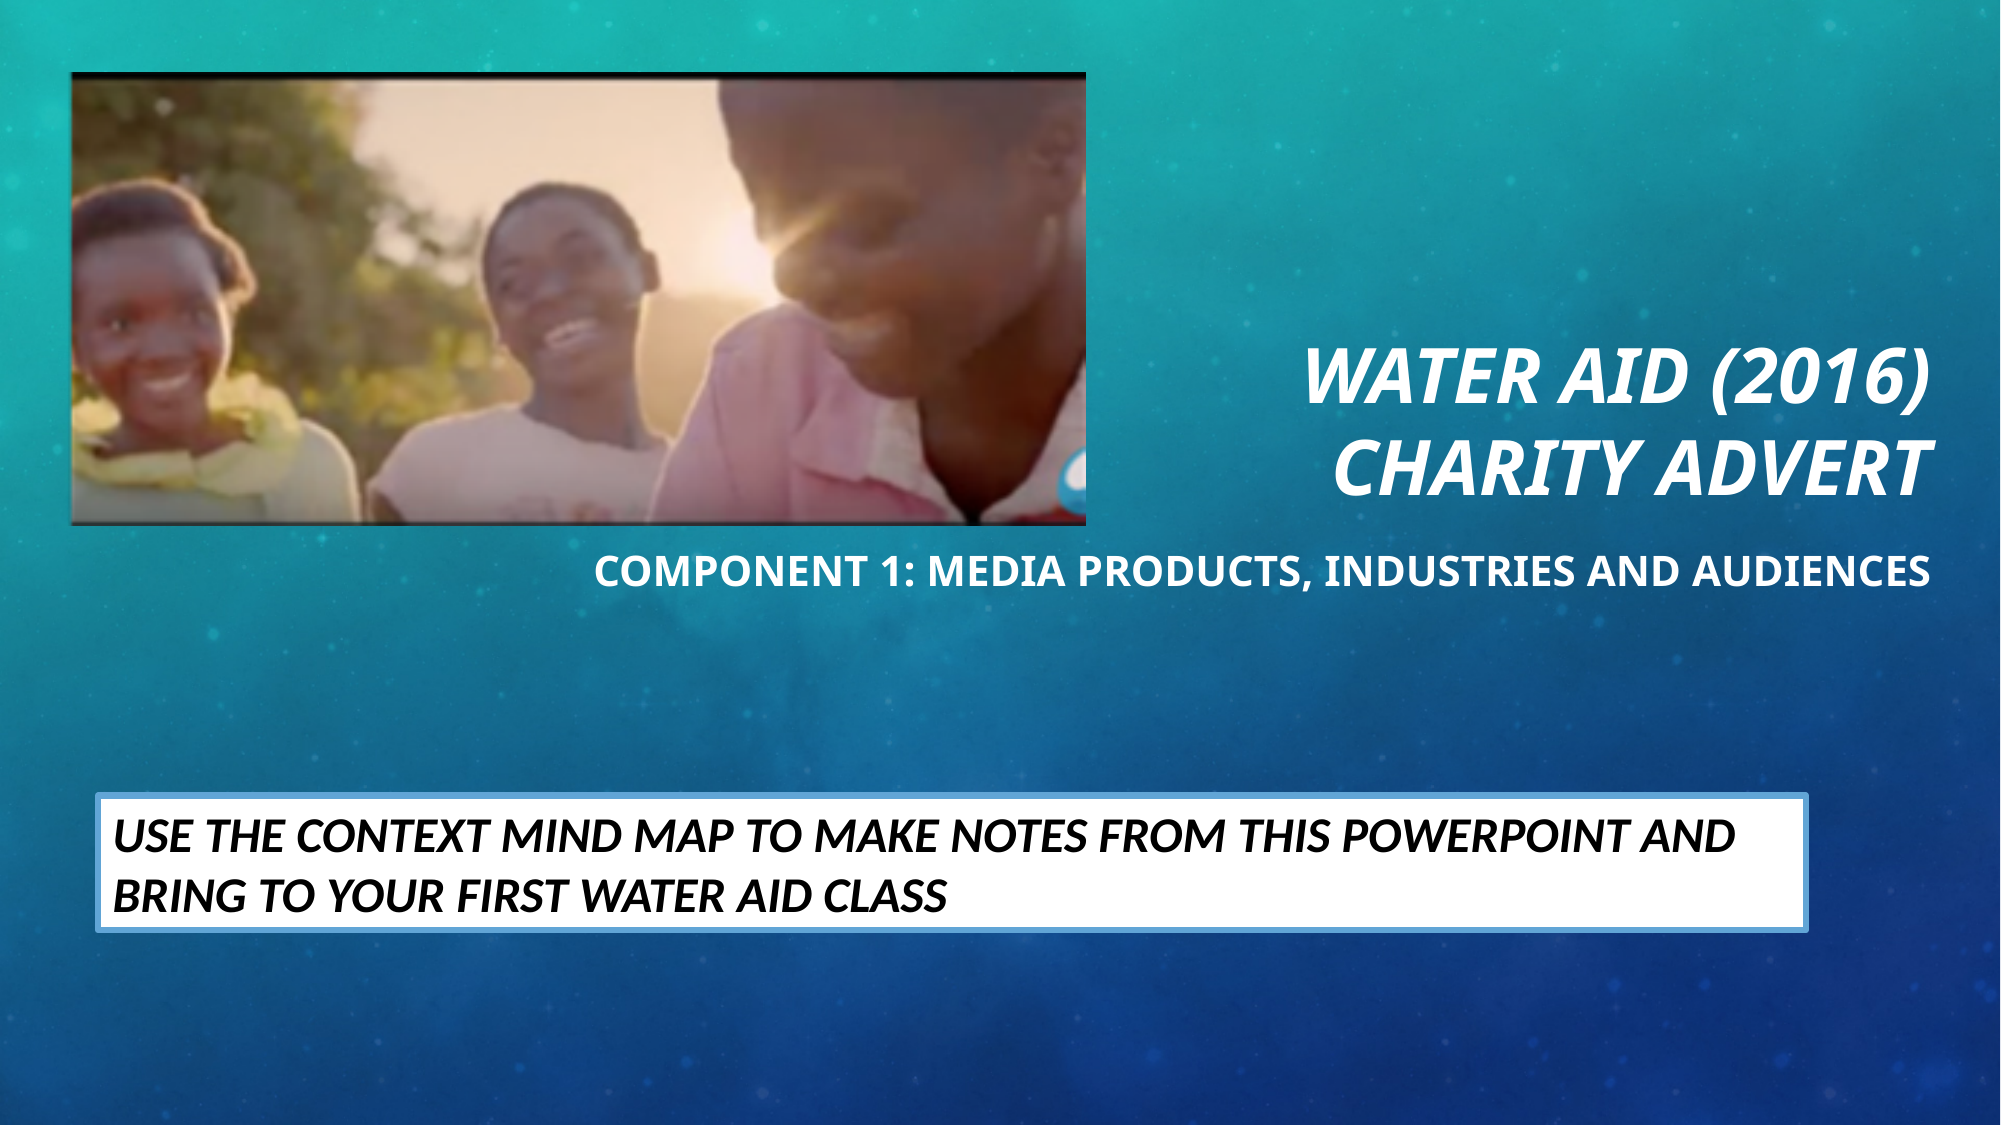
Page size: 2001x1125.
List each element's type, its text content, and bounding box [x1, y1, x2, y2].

title WATER AID (2016) Charity Advert Component 1: Media Products, Industries and Audiences [575, 265, 1947, 610]
text_box USE THE CONTEXT MIND MAP TO MAKE NOTES FROM THIS POWERPOINT AND BRING TO YOUR FIRST WATER AID CLASS [96, 794, 1807, 932]
subtitle [650, 719, 1831, 950]
picture [0, 0, 2001, 1125]
